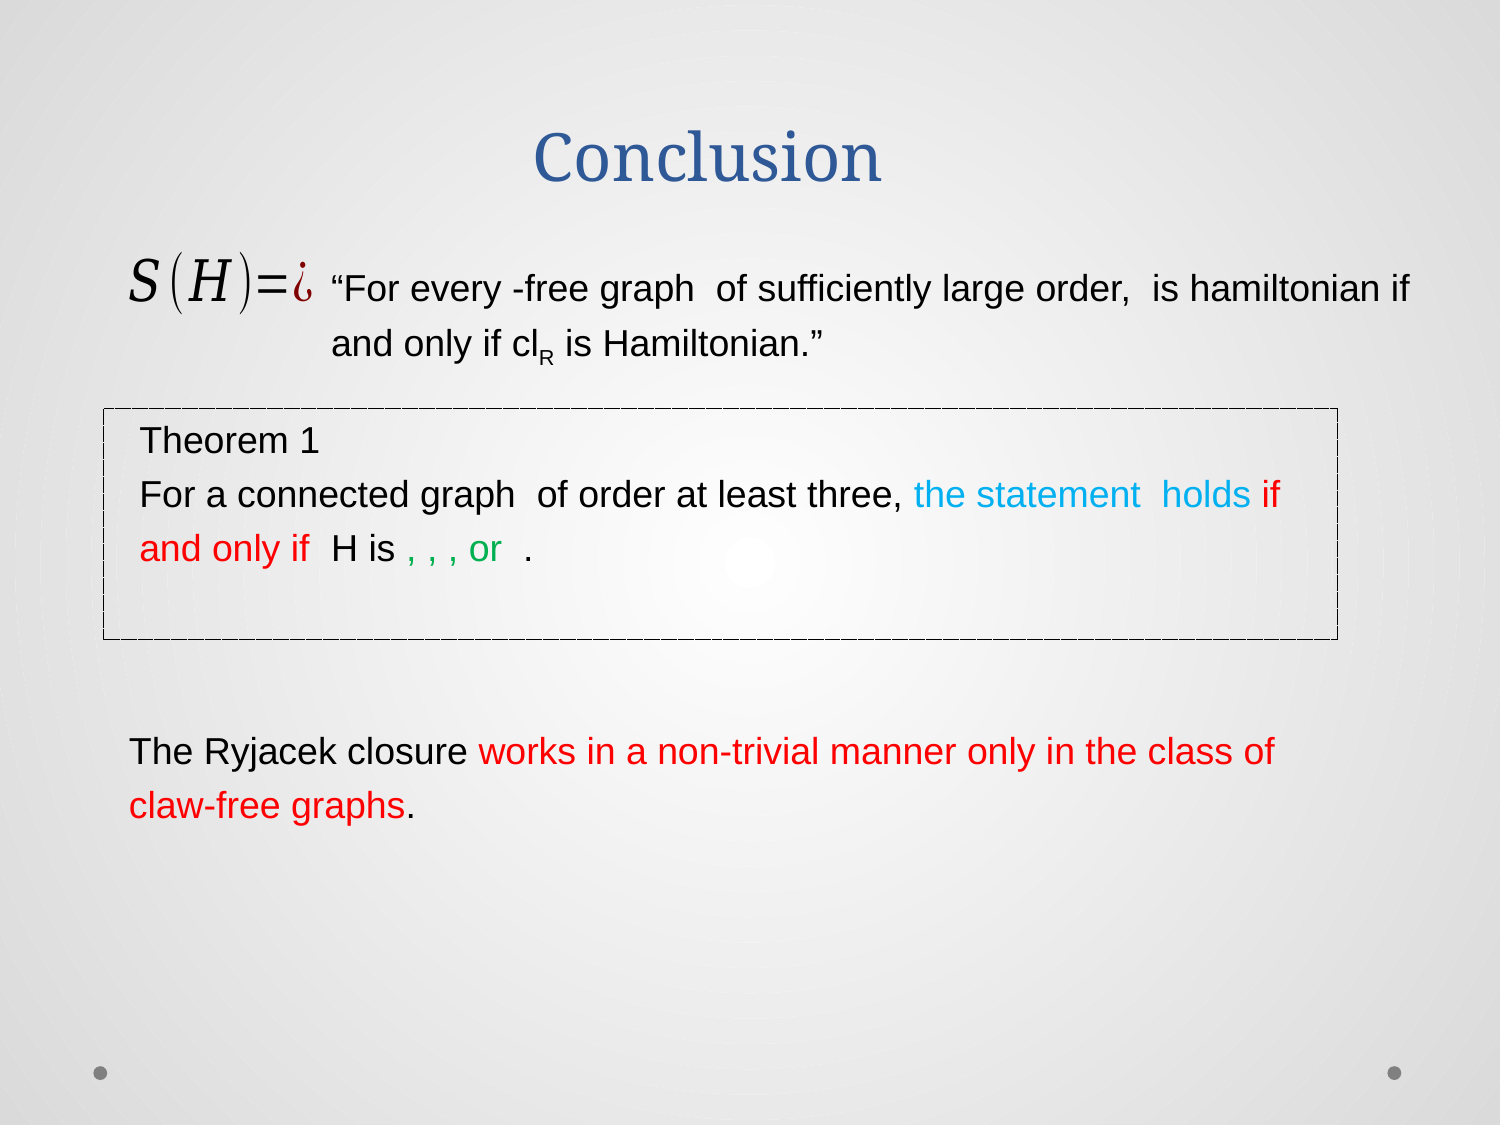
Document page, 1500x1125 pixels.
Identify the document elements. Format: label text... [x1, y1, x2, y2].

text_box [101, 406, 1340, 642]
text_box The Ryjacek closure works in a non-trivial manner only in the class of claw-free graphs. [114, 710, 1353, 834]
title Conclusion [33, 10, 1384, 203]
